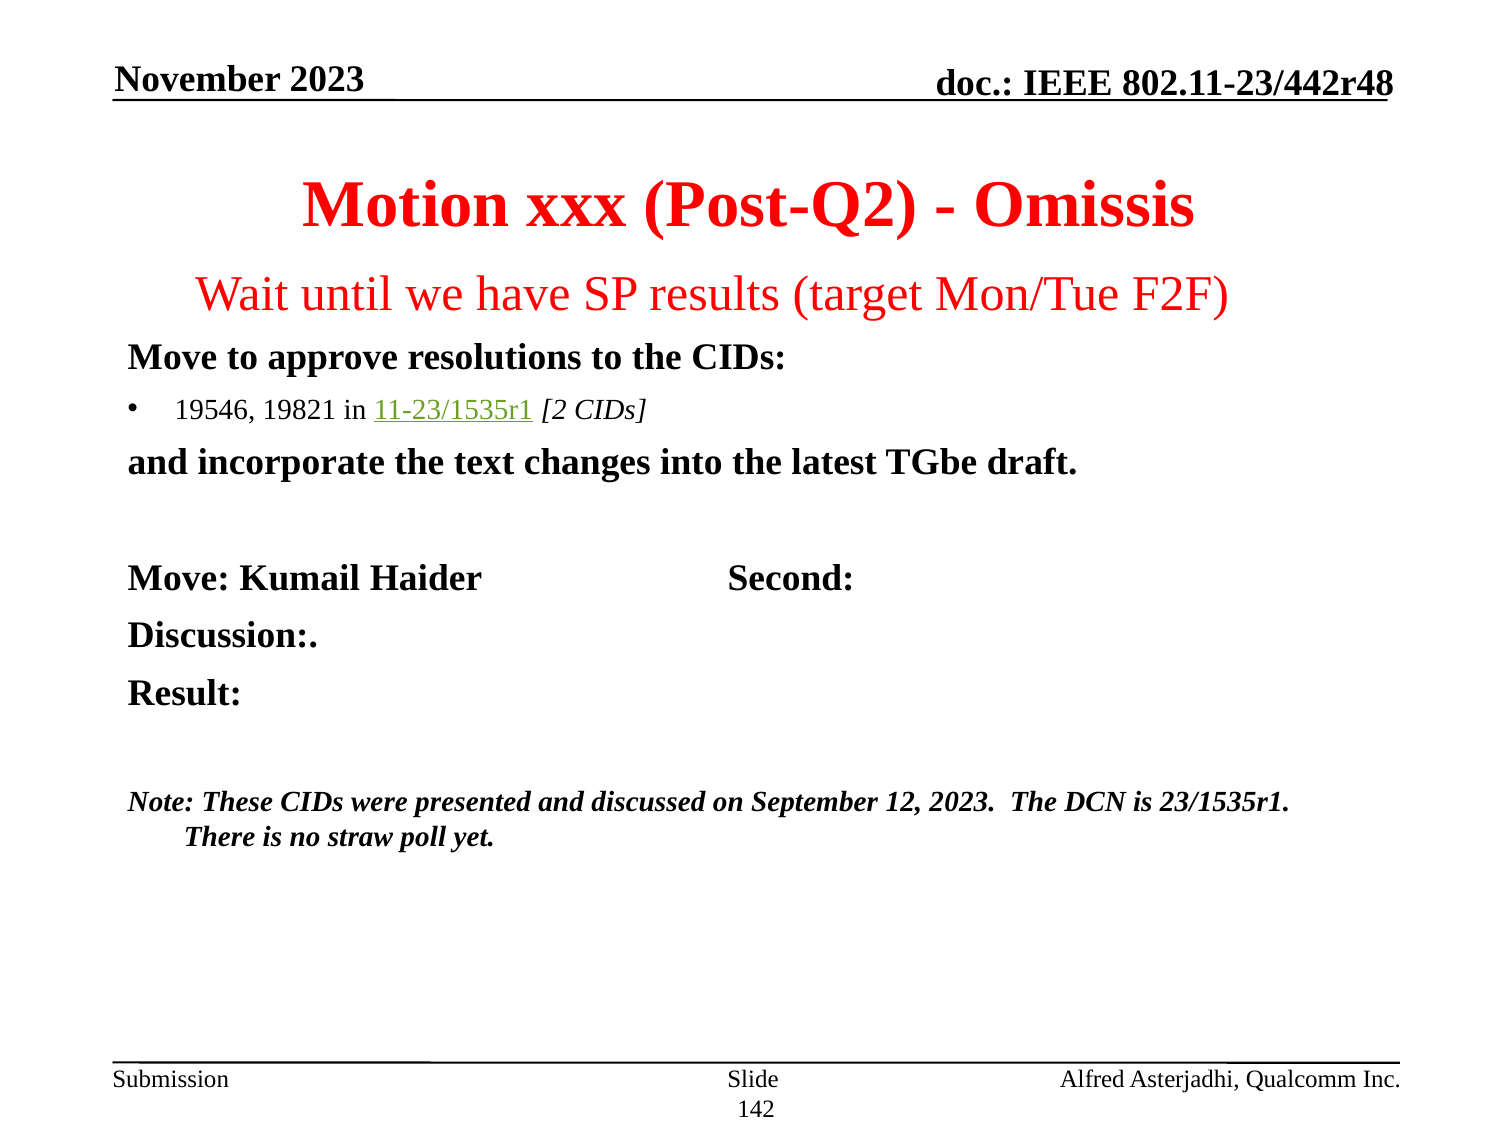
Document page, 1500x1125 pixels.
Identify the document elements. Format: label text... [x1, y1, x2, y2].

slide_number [114, 54, 423, 100]
slide_number Slide 142 [712, 1061, 800, 1123]
list Move to approve resolutions to the CIDs: 19546, 19821 in 11-23/1535r1 [2 CIDs] and incorporate the text changes into the latest TGbe draft. Move: Kumail Haider Second: Discussion:. Result: Note: These CIDs were presented and discussed on September 12, 2023. The DCN is 23/1535r1. There is no straw poll yet. [112, 324, 1388, 1000]
text_box Wait until we have SP results (target Mon/Tue F2F) [180, 252, 1245, 328]
title Motion xxx (Post-Q2) - Omissis [112, 112, 1388, 288]
footer Alfred Asterjadhi, Qualcomm Inc. [878, 1061, 1402, 1093]
